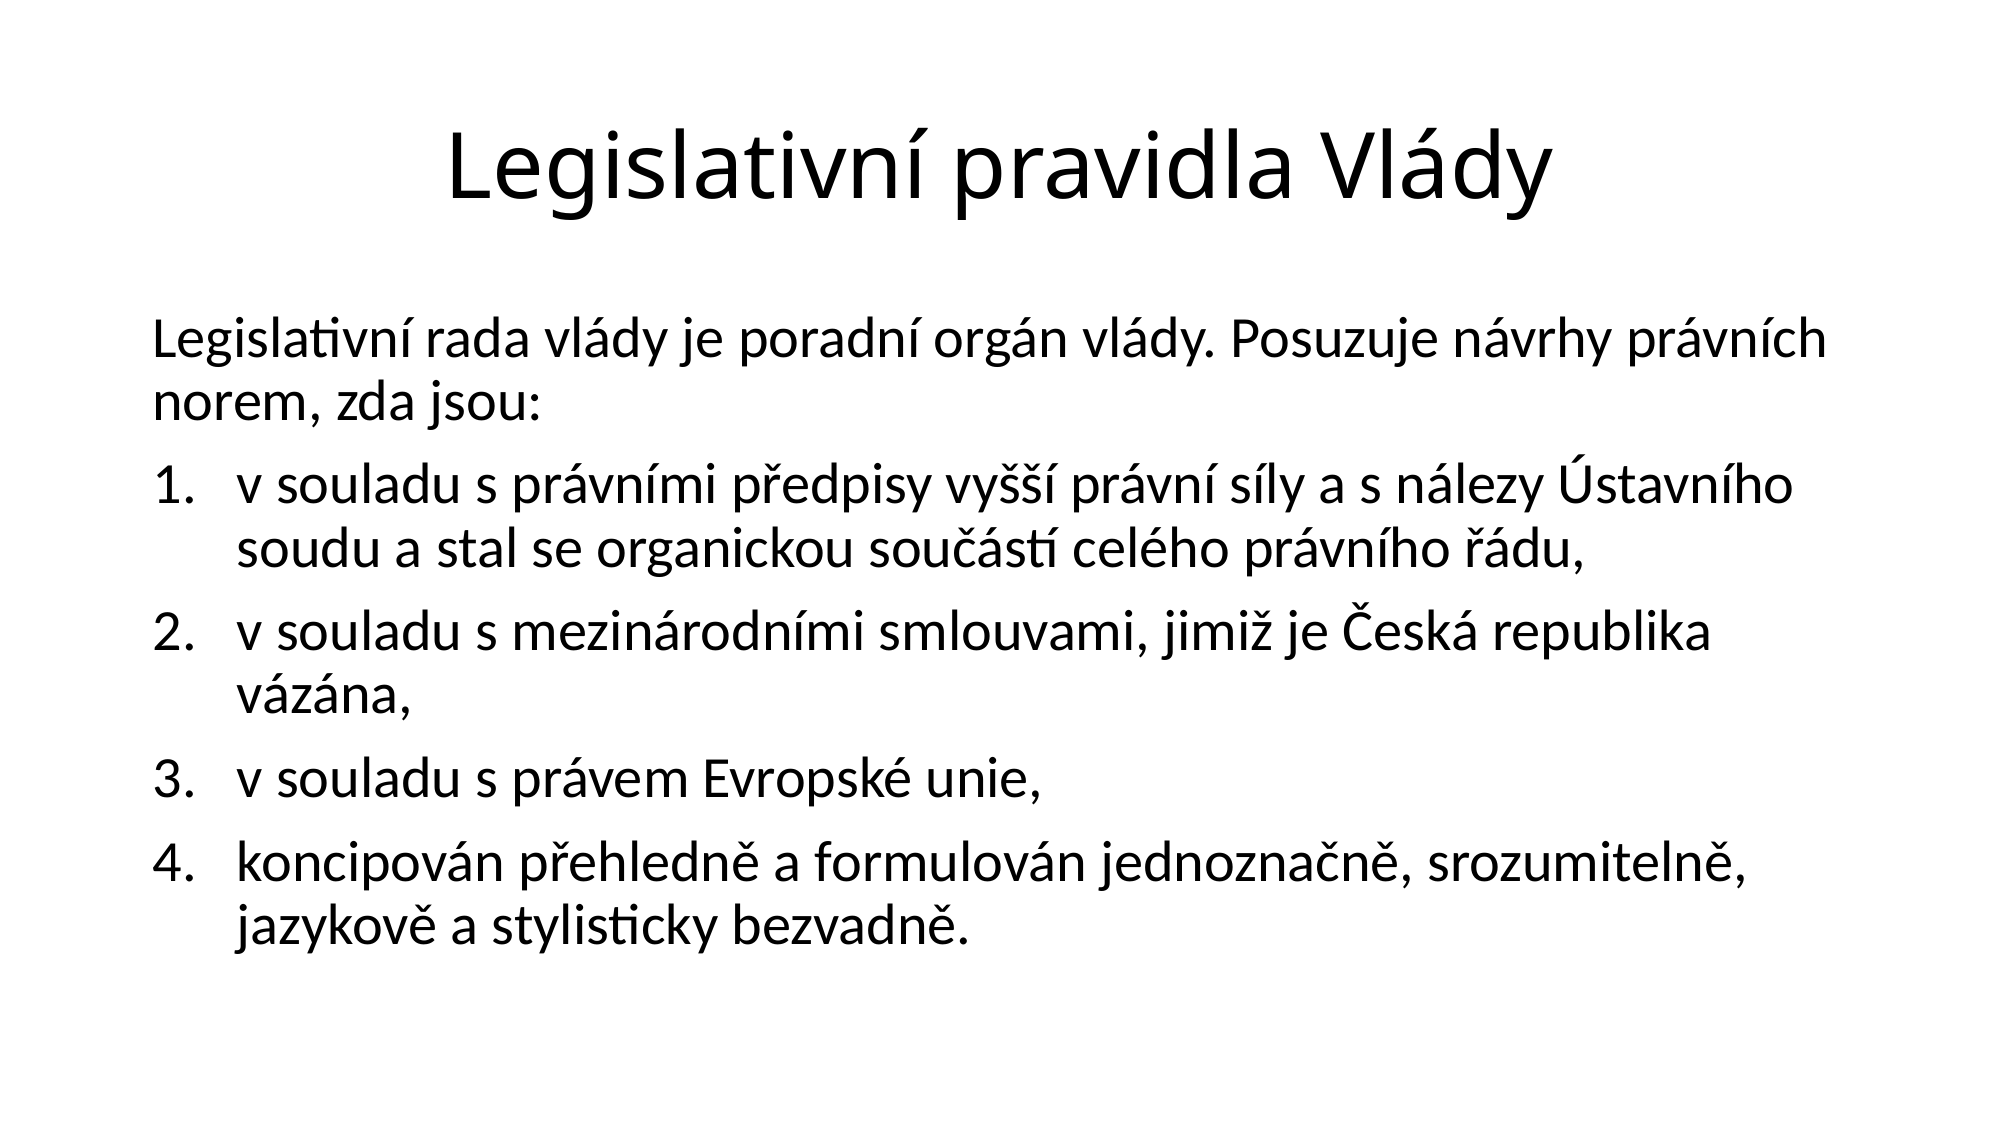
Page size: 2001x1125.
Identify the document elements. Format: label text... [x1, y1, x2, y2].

list Legislativní rada vlády je poradní orgán vlády. Posuzuje návrhy právních norem, zda jsou: v souladu s právními předpisy vyšší právní síly a s nálezy Ústavního soudu a stal se organickou součástí celého právního řádu, v souladu s mezinárodními smlouvami, jimiž je Česká republika vázána, v souladu s právem Evropské unie, koncipován přehledně a formulován jednoznačně, srozumitelně, jazykově a stylisticky bezvadně. [137, 299, 1863, 1014]
title Legislativní pravidla Vlády [137, 59, 1863, 278]
